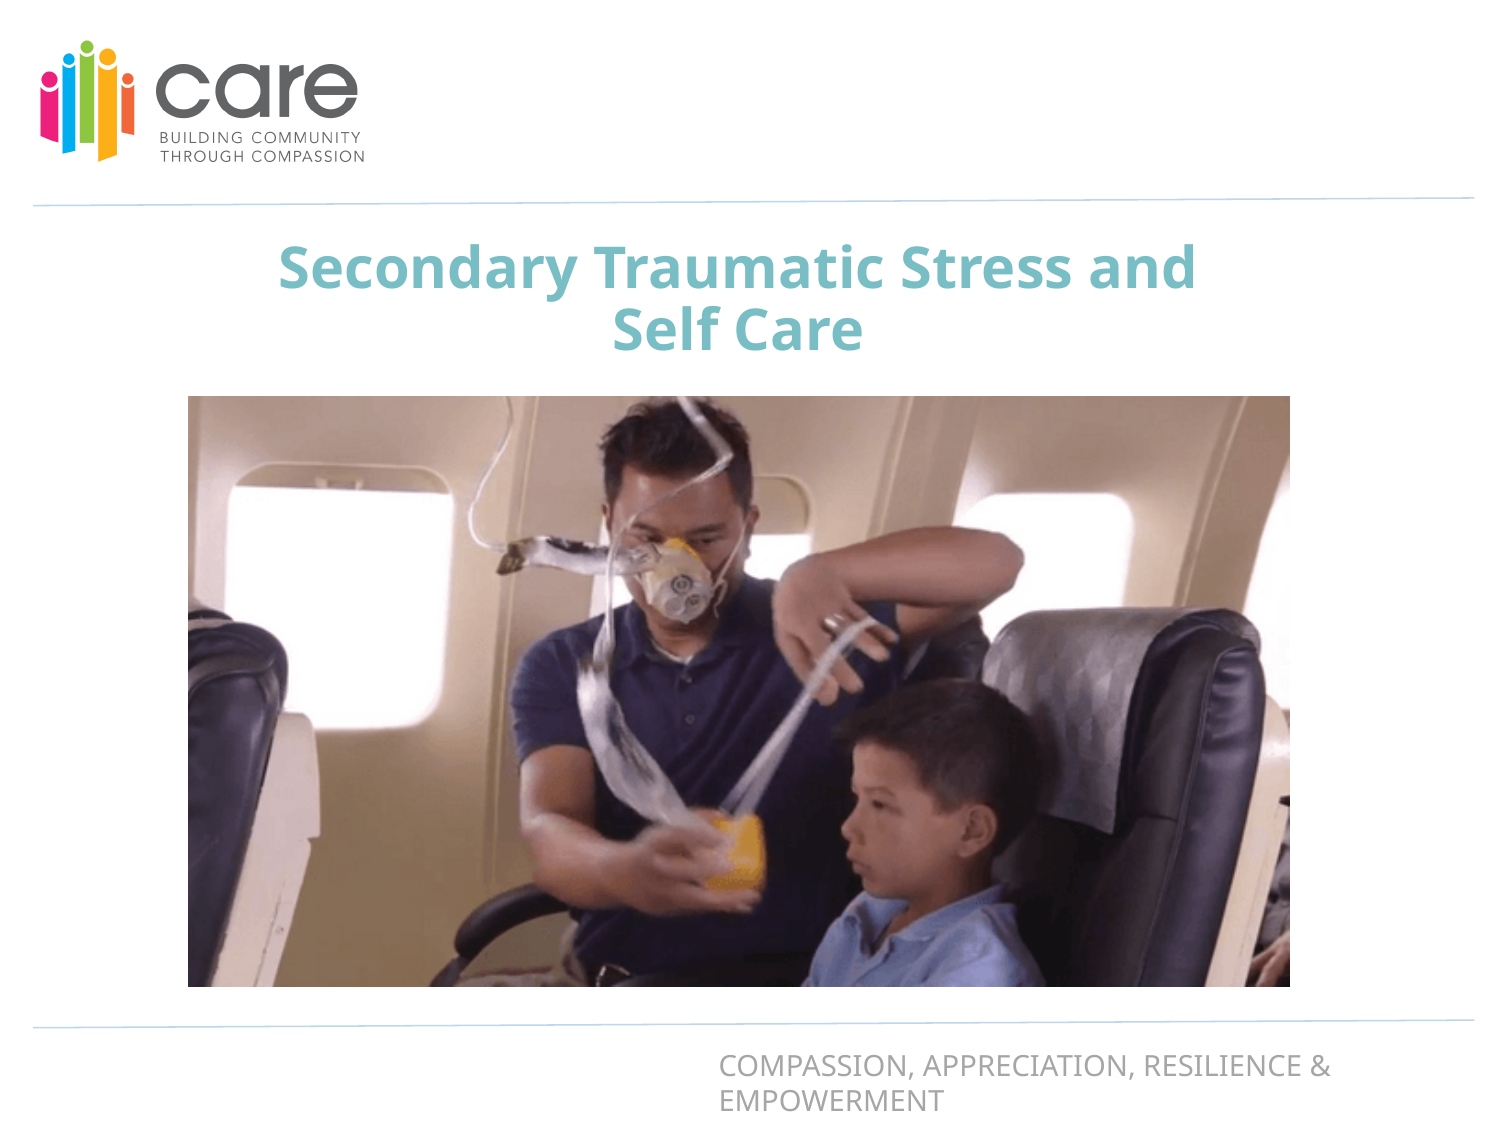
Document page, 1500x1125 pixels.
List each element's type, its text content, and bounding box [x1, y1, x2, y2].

text_box COMPASSION, APPRECIATION, RESILIENCE & EMPOWERMENT [684, 1039, 1500, 1125]
picture [188, 396, 1290, 988]
title Secondary Traumatic Stress and Self Care [231, 231, 1247, 371]
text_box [32, 197, 1475, 206]
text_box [32, 1019, 1475, 1029]
picture [32, 32, 371, 173]
